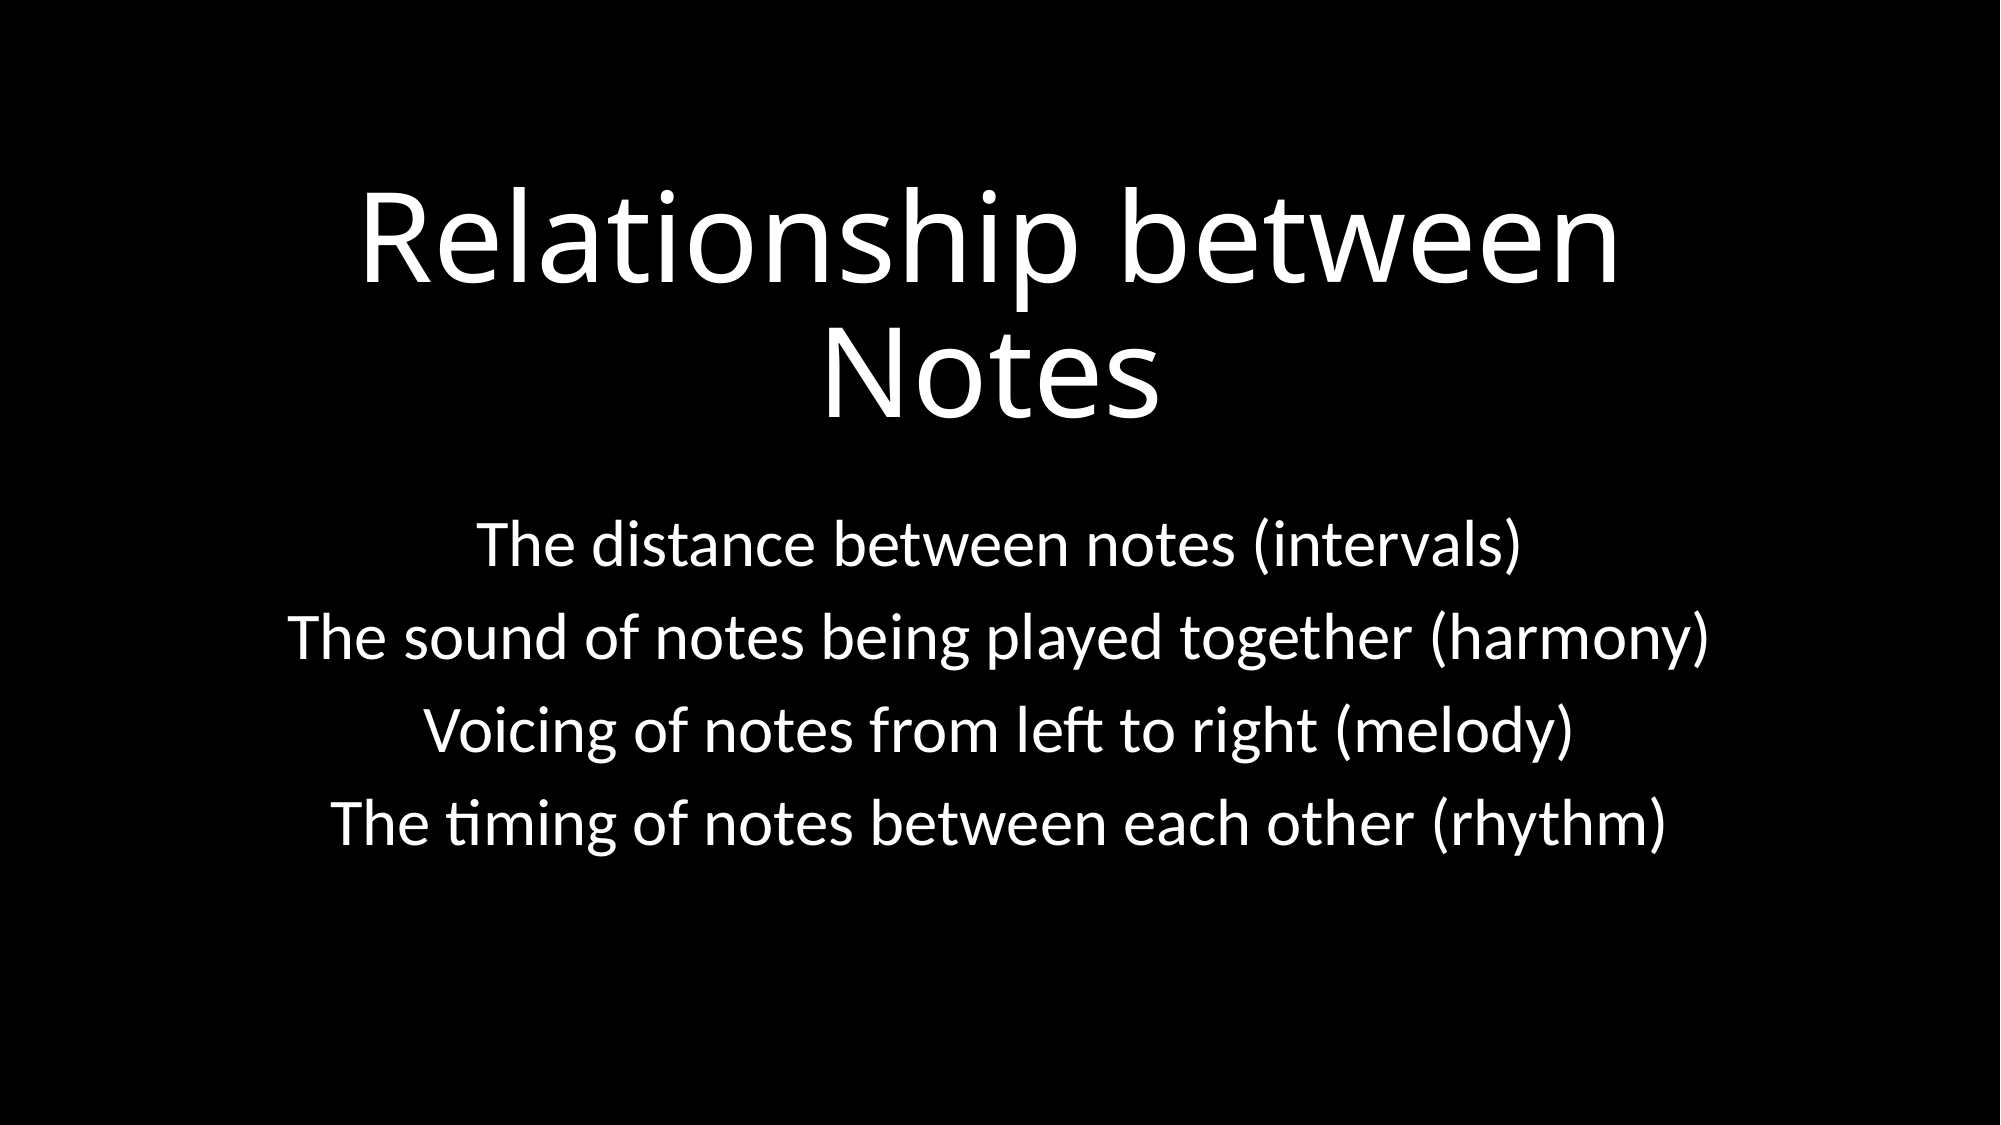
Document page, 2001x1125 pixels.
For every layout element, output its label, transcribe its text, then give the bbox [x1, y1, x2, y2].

subtitle The distance between notes (intervals) The sound of notes being played together (harmony) Voicing of notes from left to right (melody) The timing of notes between each other (rhythm) [249, 501, 1750, 893]
title Relationship between Notes [240, 60, 1741, 453]
